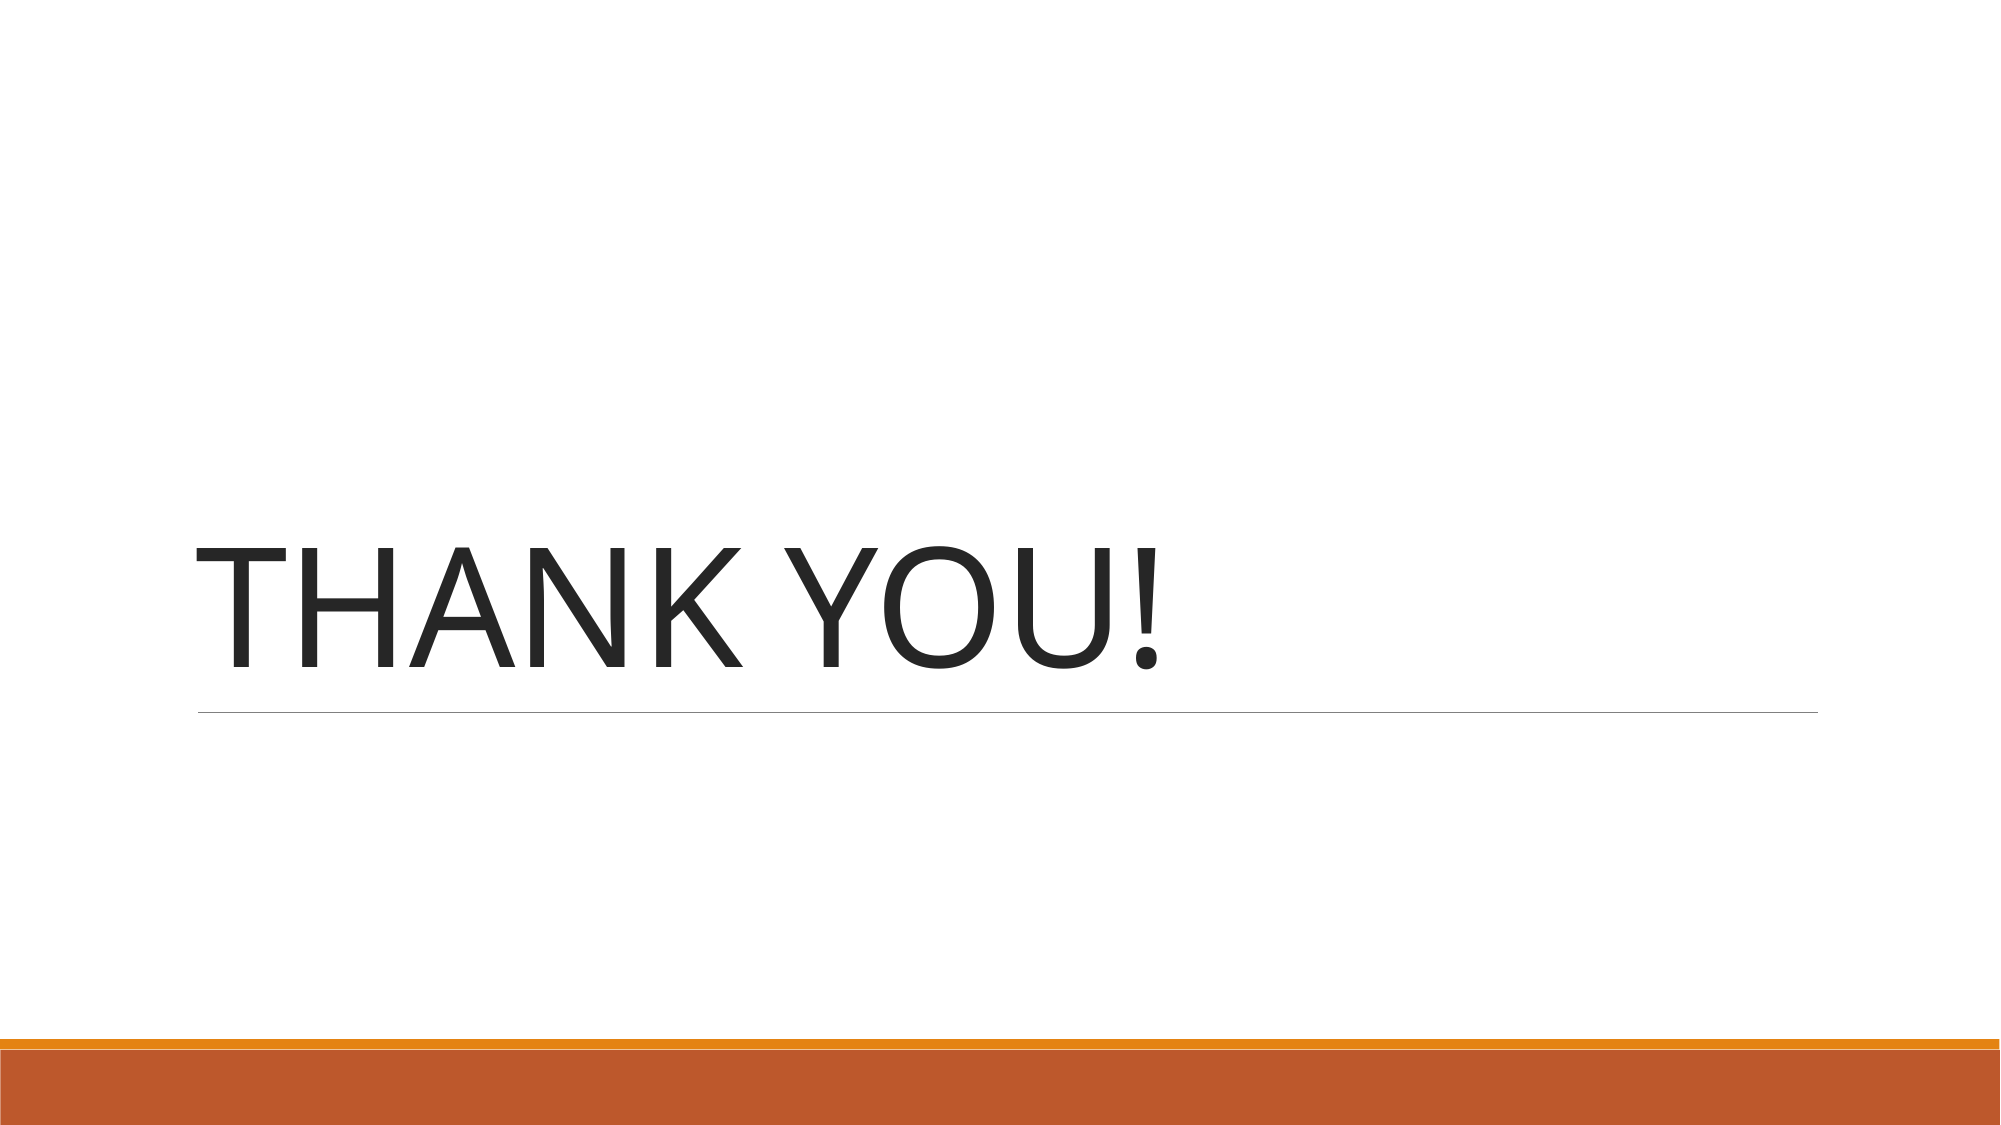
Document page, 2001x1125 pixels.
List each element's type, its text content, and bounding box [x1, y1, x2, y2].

title THANK YOU! [180, 124, 1830, 710]
